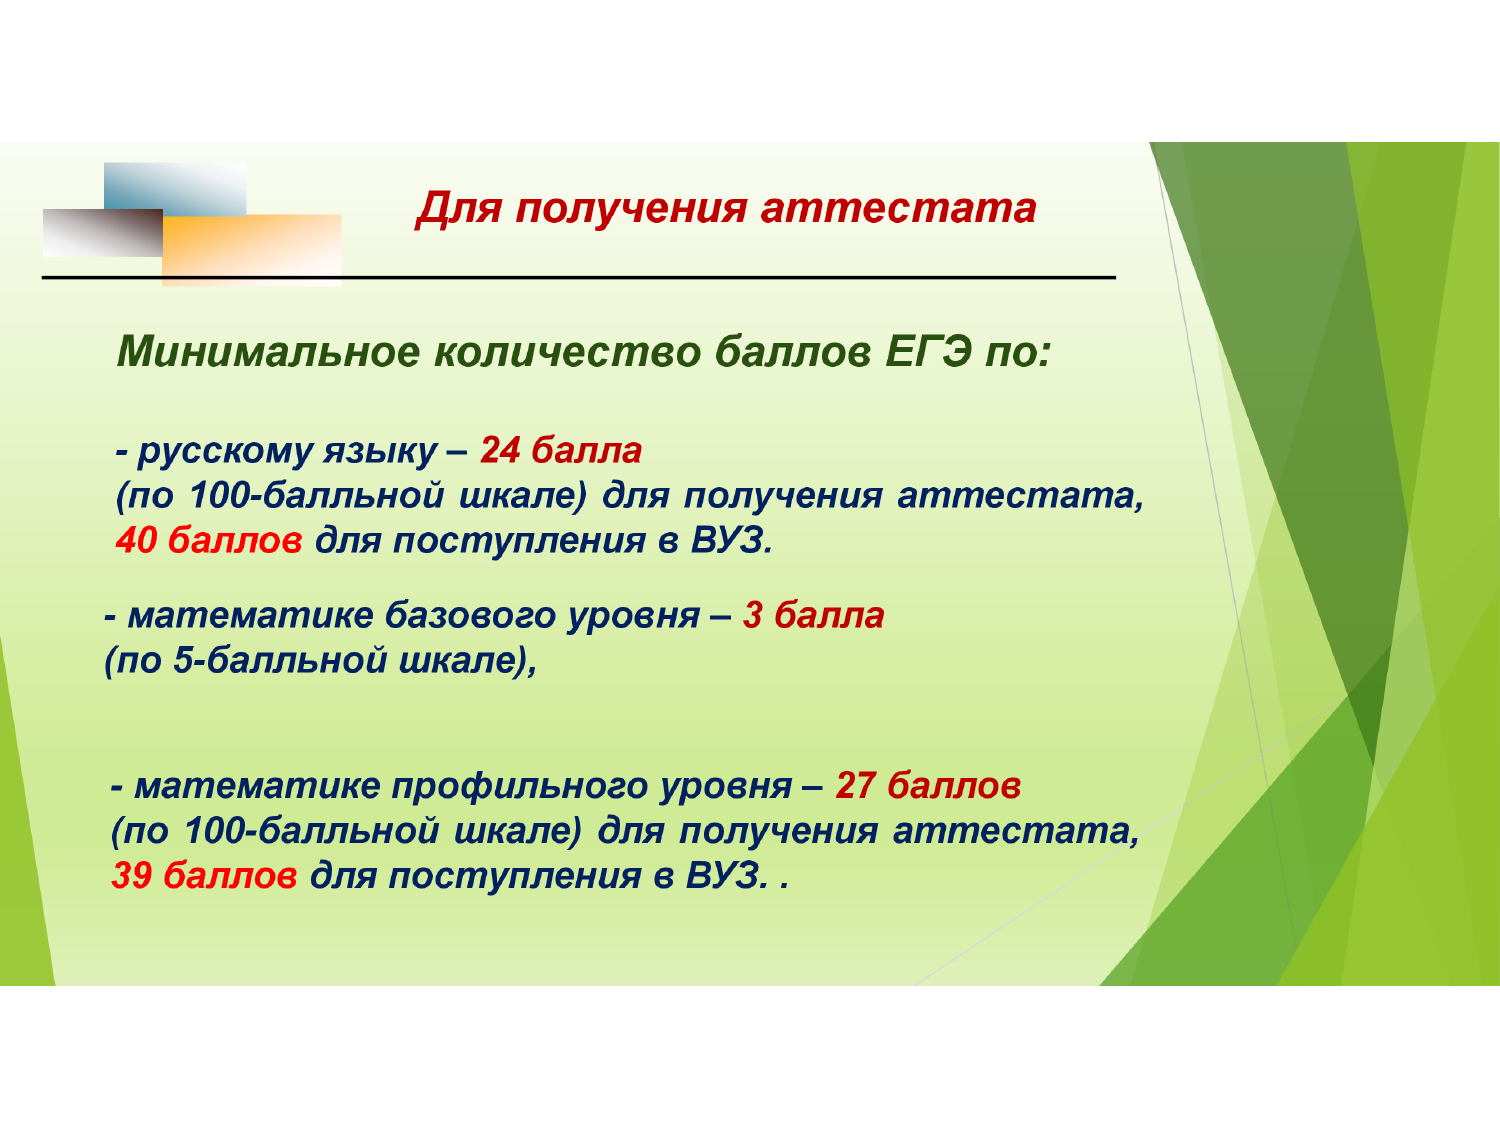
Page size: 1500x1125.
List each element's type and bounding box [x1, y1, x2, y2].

picture [0, 141, 1500, 987]
